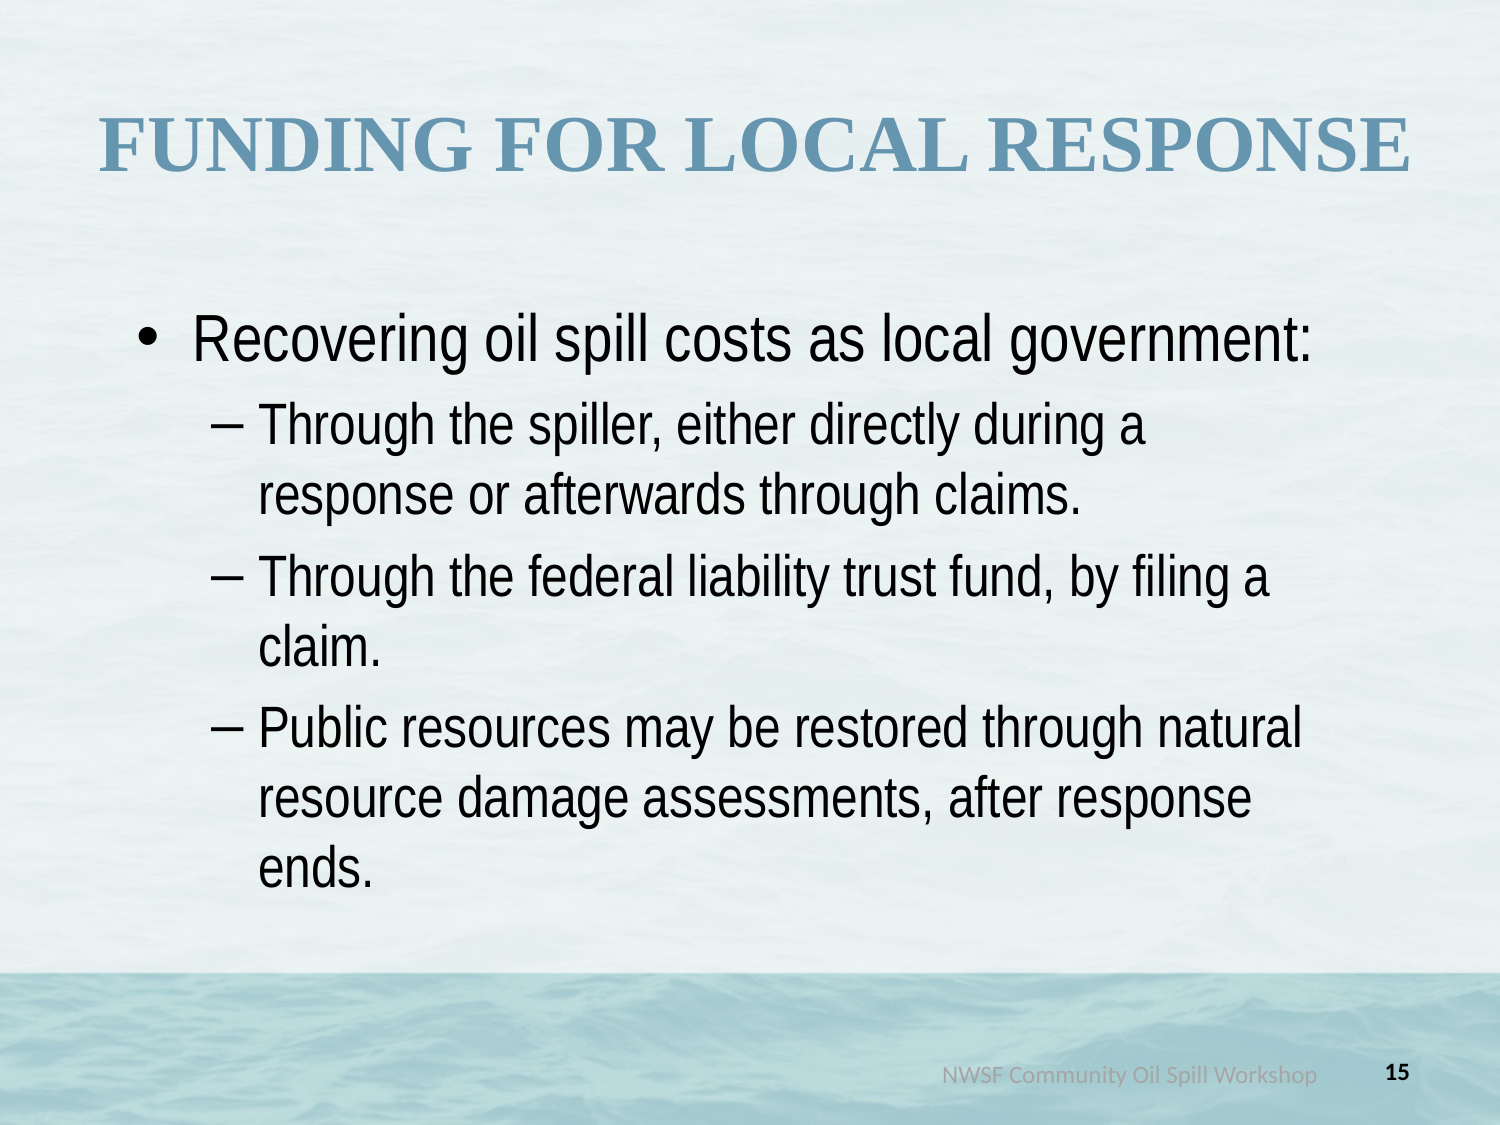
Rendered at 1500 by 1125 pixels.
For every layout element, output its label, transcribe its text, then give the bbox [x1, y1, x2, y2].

slide_number 15 [1337, 1040, 1425, 1101]
picture [0, 0, 1500, 1125]
title FUNDING FOR LOCAL RESPONSE [75, 45, 1438, 233]
footer NWSF Community Oil Spill Workshop [527, 1043, 1334, 1104]
list Recovering oil spill costs as local government: Through the spiller, either directly during a response or afterwards through claims. Through the federal liability trust fund, by filing a claim. Public resources may be restored through natural resource damage assessments, after response ends. [121, 287, 1334, 991]
